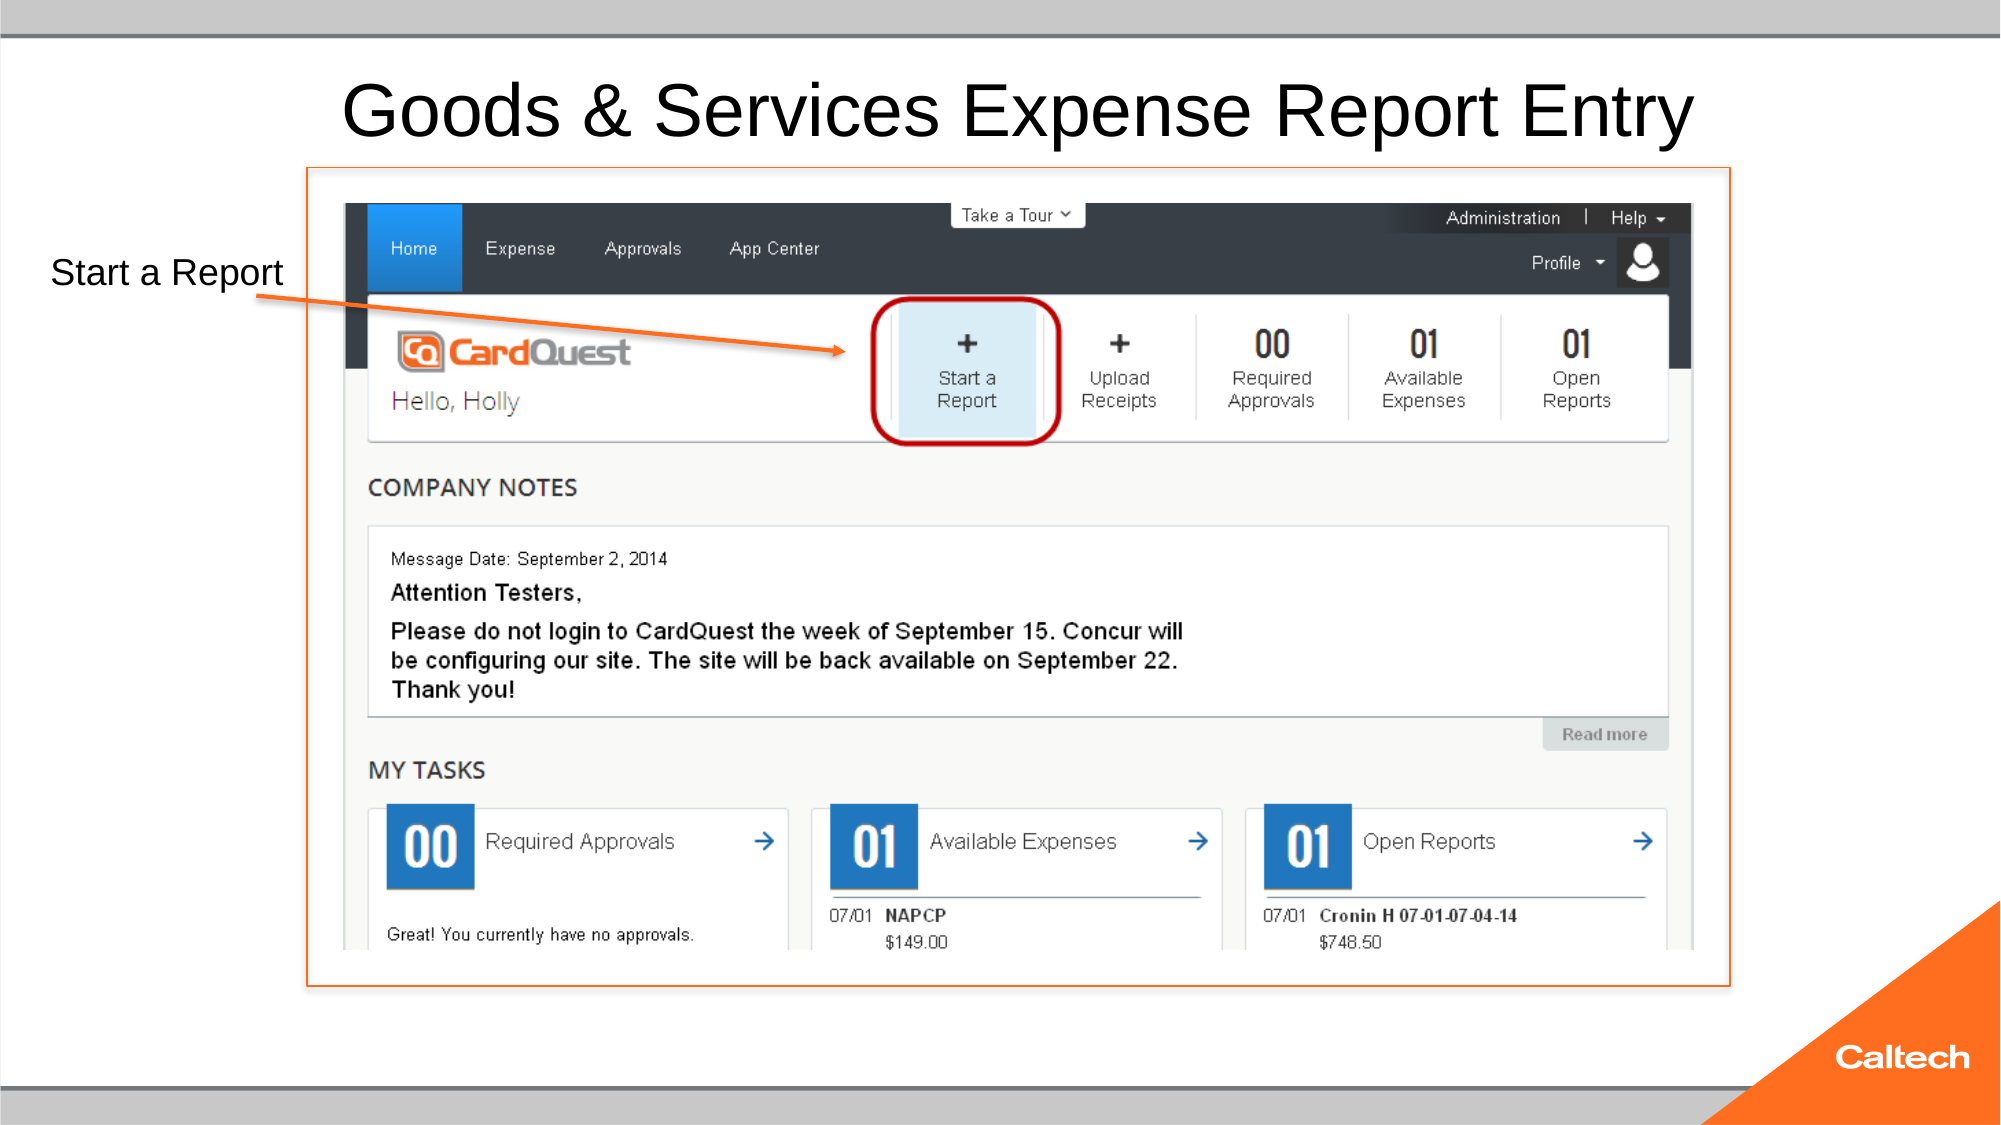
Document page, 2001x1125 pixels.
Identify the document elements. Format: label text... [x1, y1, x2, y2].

picture [0, 0, 2001, 1125]
text_box [306, 167, 1731, 987]
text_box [255, 295, 846, 353]
text_box Start a Report [35, 240, 301, 301]
title Goods & Services Expense Report Entry [99, 53, 1938, 182]
